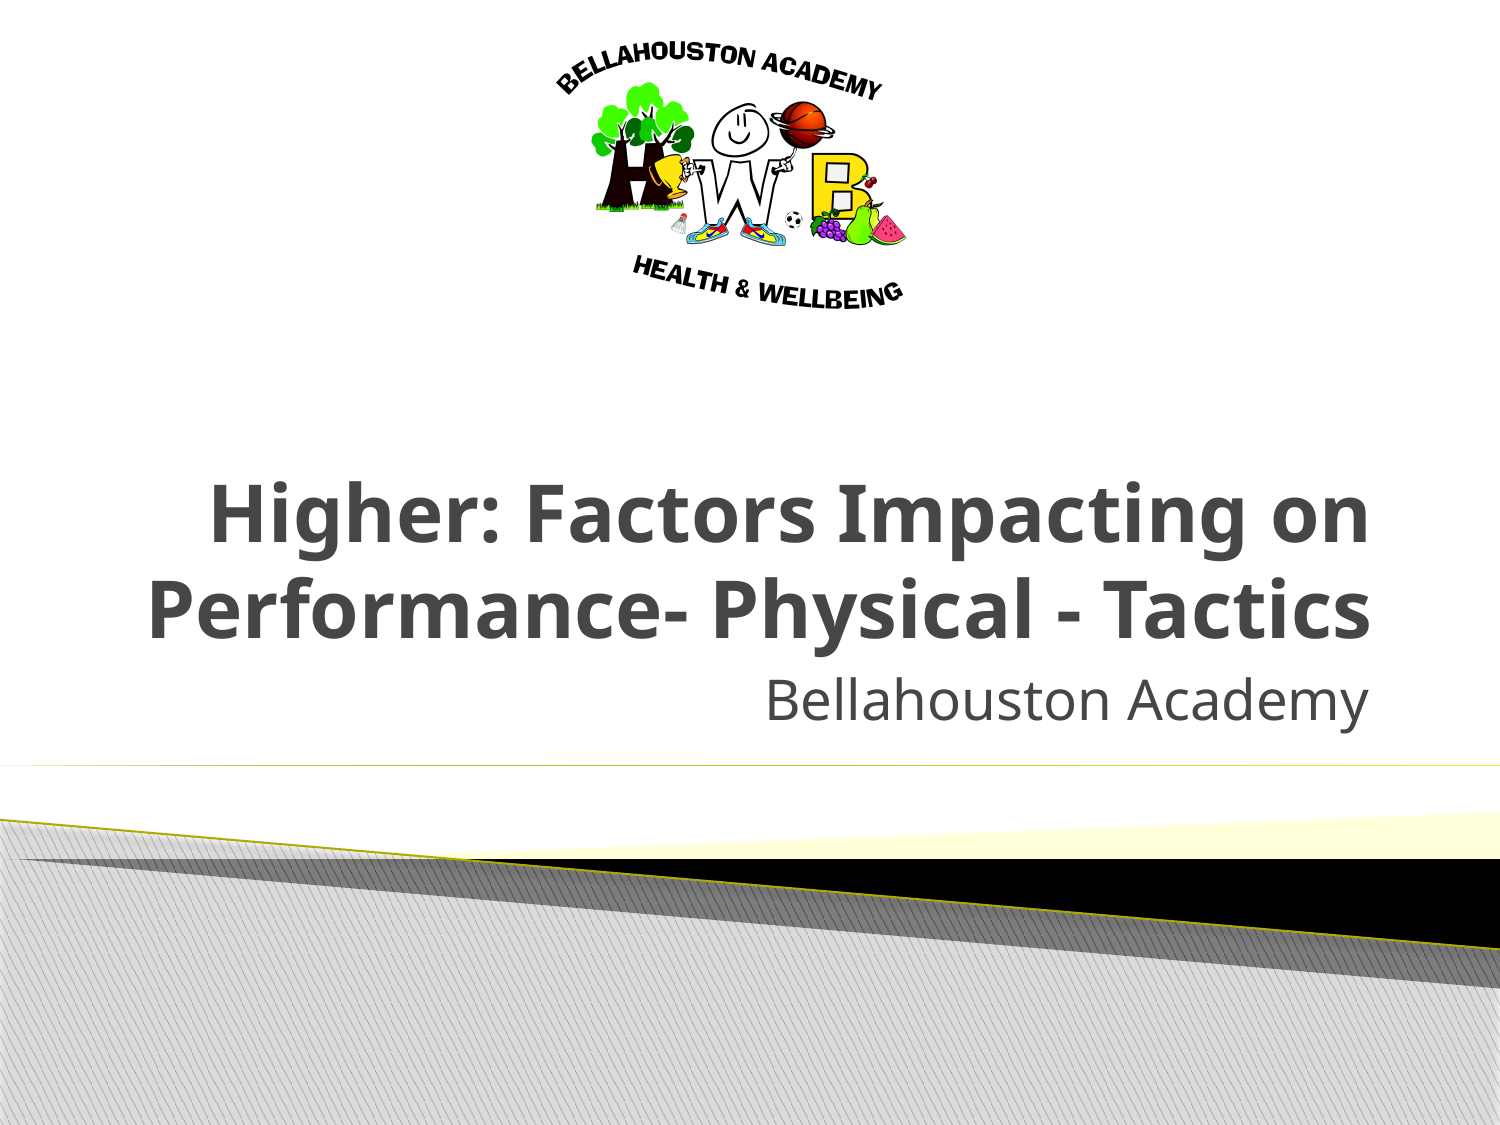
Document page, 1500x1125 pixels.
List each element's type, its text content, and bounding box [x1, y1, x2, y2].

title Higher: Factors Impacting on Performance- Physical - Tactics [112, 361, 1388, 656]
picture [510, 18, 952, 331]
subtitle Bellahouston Academy [112, 656, 1388, 854]
picture [5, 859, 1500, 989]
